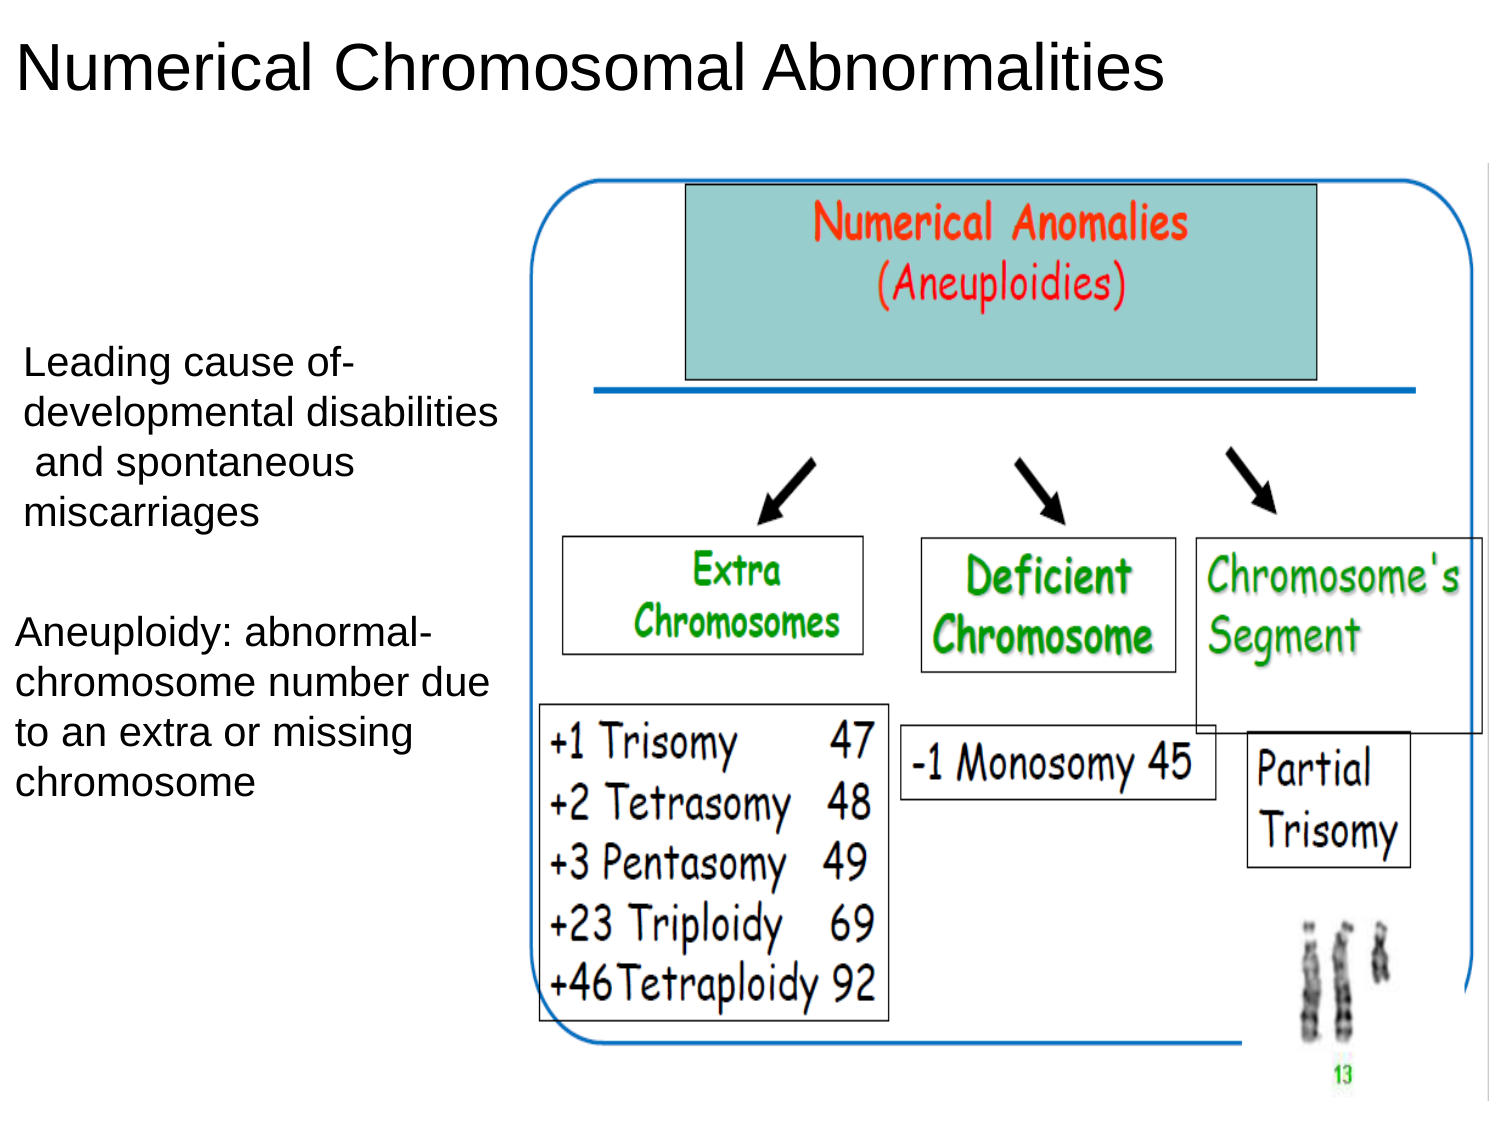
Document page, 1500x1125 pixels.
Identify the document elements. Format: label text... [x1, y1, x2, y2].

picture [522, 162, 1489, 1101]
text_box -Aneuploidy: abnormal chromosome number due to an extra or missing chromosome [0, 597, 517, 813]
text_box -Leading cause of developmental disabilities and spontaneous miscarriages [8, 327, 517, 597]
text_box Numerical Chromosomal Abnormalities [0, 0, 1294, 218]
